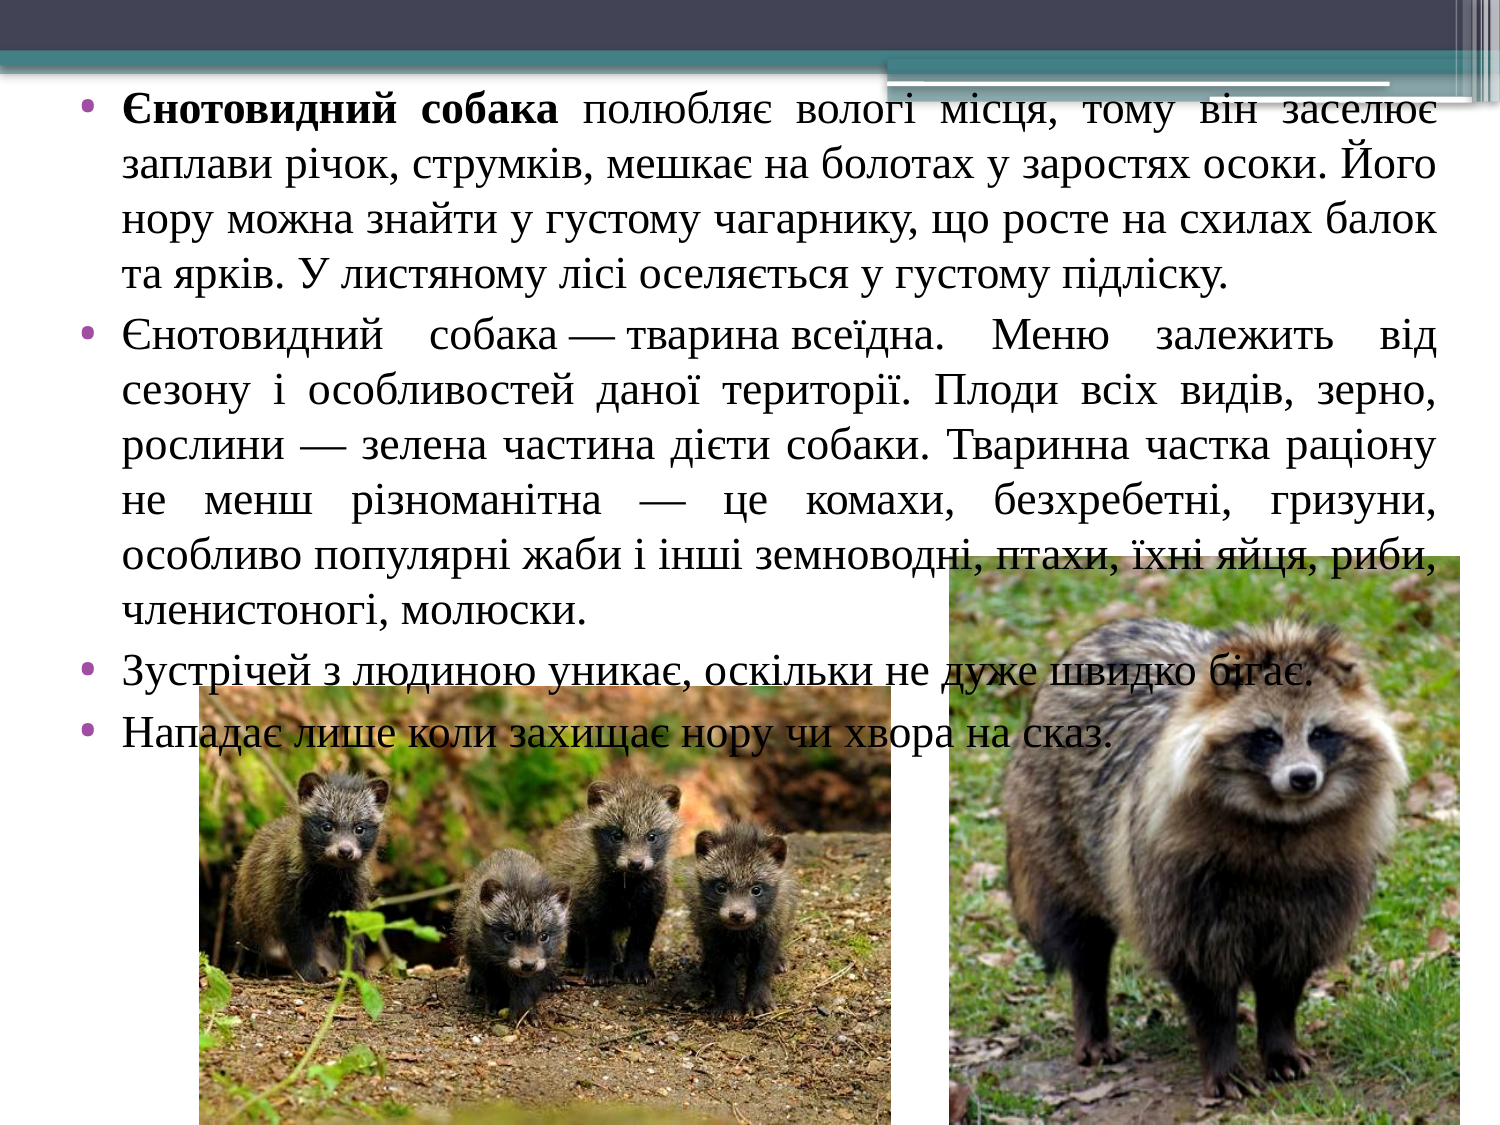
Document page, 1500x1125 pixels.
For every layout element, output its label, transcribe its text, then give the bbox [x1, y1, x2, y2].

picture [948, 555, 1461, 1125]
list Єнотовидний собака полюбляє вологі місця, тому він заселює заплави річок, струмків, мешкає на болотах у заростях осоки. Його нору можна знайти у густому чагарнику, що росте на схилах балок та ярків. У листяному лісі оселяється у густому підліску. Єнотовидний собака — тварина всеїдна. Меню залежить від сезону і особливостей даної території. Плоди всіх видів, зерно, рослини — зелена частина дієти собаки. Тваринна частка раціону не менш різноманітна — це комахи, безхребетні, гризуни, особливо популярні жаби і інші земноводні, птахи, їхні яйця, риби, членистоногі, молюски. Зустрічей з людиною уникає, оскільки не дуже швидко бігає. Нападає лише коли захищає нору чи хвора на сказ. [46, 70, 1454, 692]
picture [198, 686, 891, 1125]
